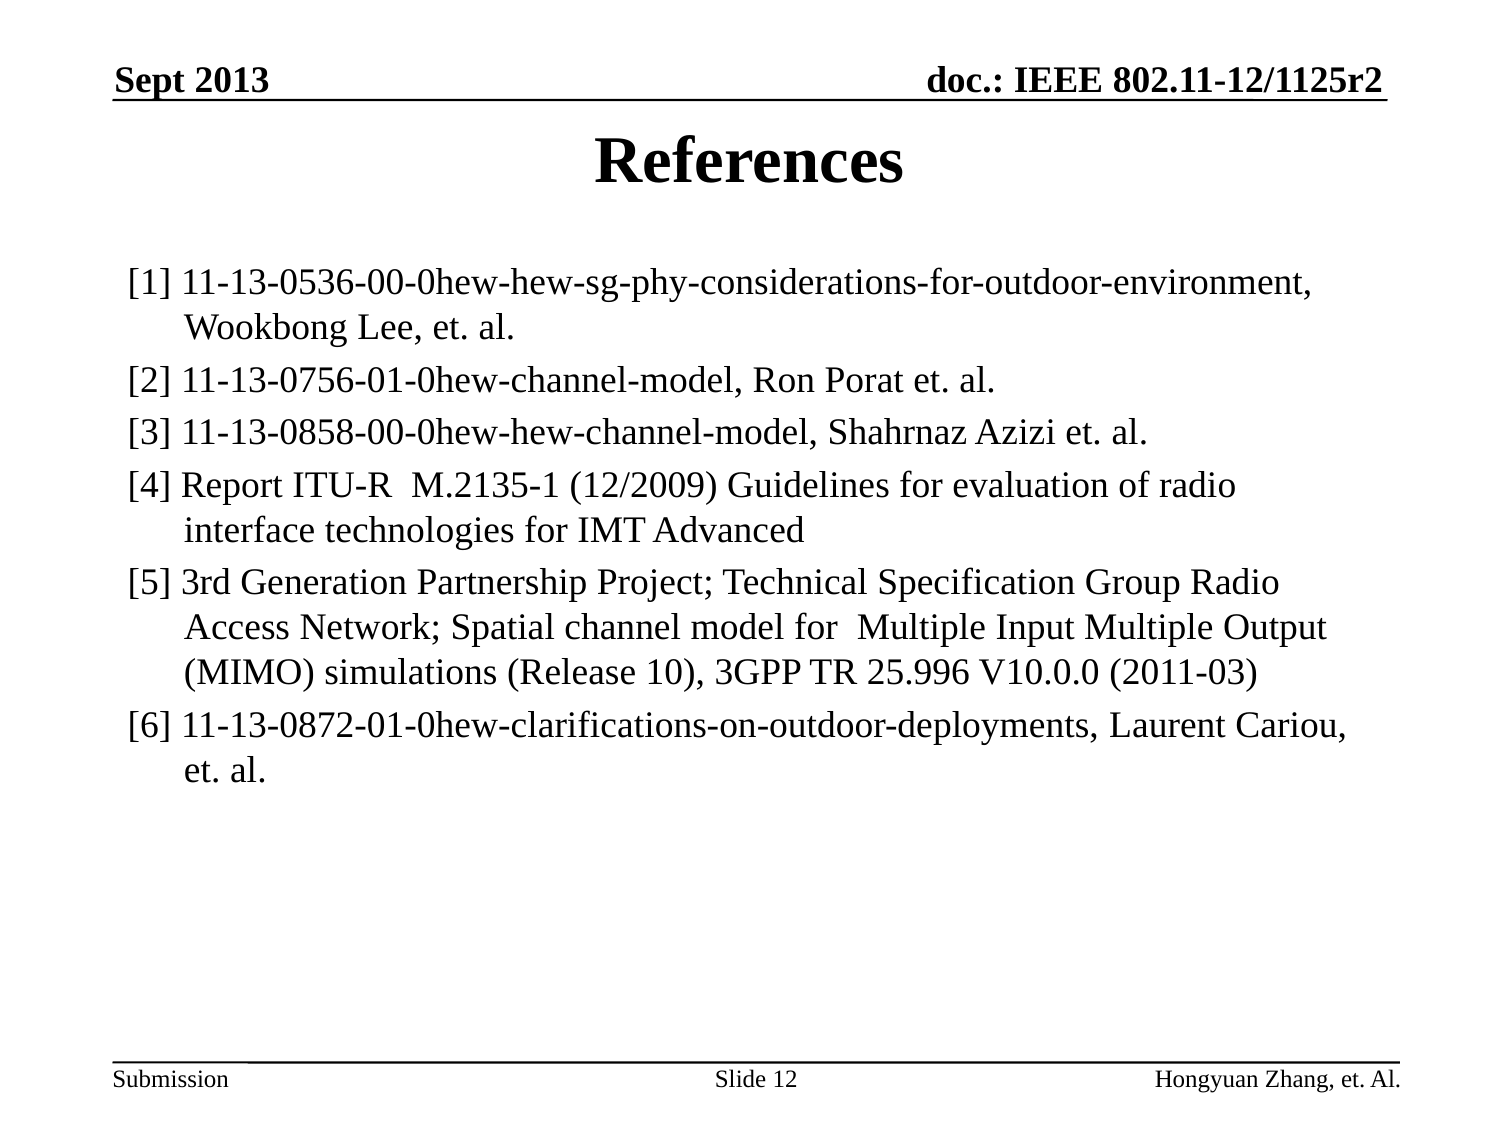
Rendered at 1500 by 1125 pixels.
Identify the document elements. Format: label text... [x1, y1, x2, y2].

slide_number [114, 54, 272, 101]
title References [112, 112, 1388, 201]
slide_number Slide 12 [712, 1062, 800, 1093]
footer Hongyuan Zhang, et. Al. [1151, 1062, 1402, 1093]
list [1] 11-13-0536-00-0hew-hew-sg-phy-considerations-for-outdoor-environment, Wookbong Lee, et. al. [2] 11-13-0756-01-0hew-channel-model, Ron Porat et. al. [3] 11-13-0858-00-0hew-hew-channel-model, Shahrnaz Azizi et. al. [4] Report ITU-R M.2135-1 (12/2009) Guidelines for evaluation of radio interface technologies for IMT Advanced [5] 3rd Generation Partnership Project; Technical Specification Group Radio Access Network; Spatial channel model for Multiple Input Multiple Output (MIMO) simulations (Release 10), 3GPP TR 25.996 V10.0.0 (2011-03) [6] 11-13-0872-01-0hew-clarifications-on-outdoor-deployments, Laurent Cariou, et. al. [112, 249, 1388, 926]
